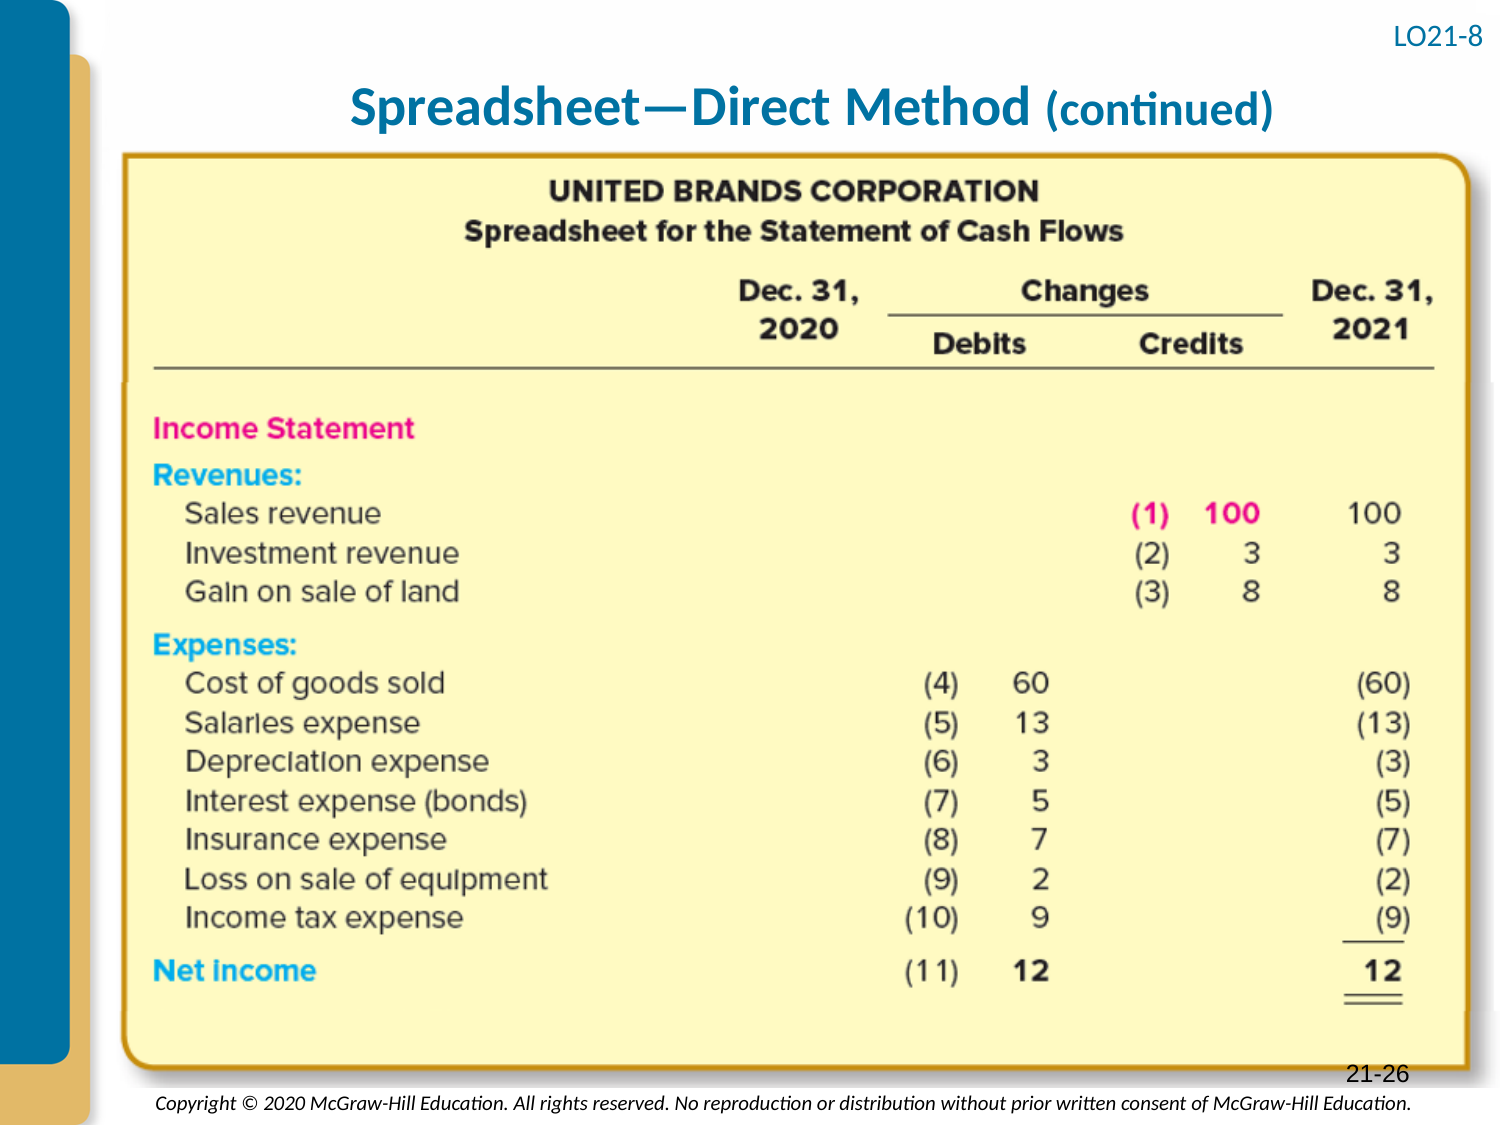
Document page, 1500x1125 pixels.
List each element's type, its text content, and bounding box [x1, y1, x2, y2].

text_box 21-26 [1074, 1097, 1425, 1103]
title Spreadsheet—Direct Method (continued) [125, 0, 1500, 149]
picture [0, 0, 1500, 1125]
